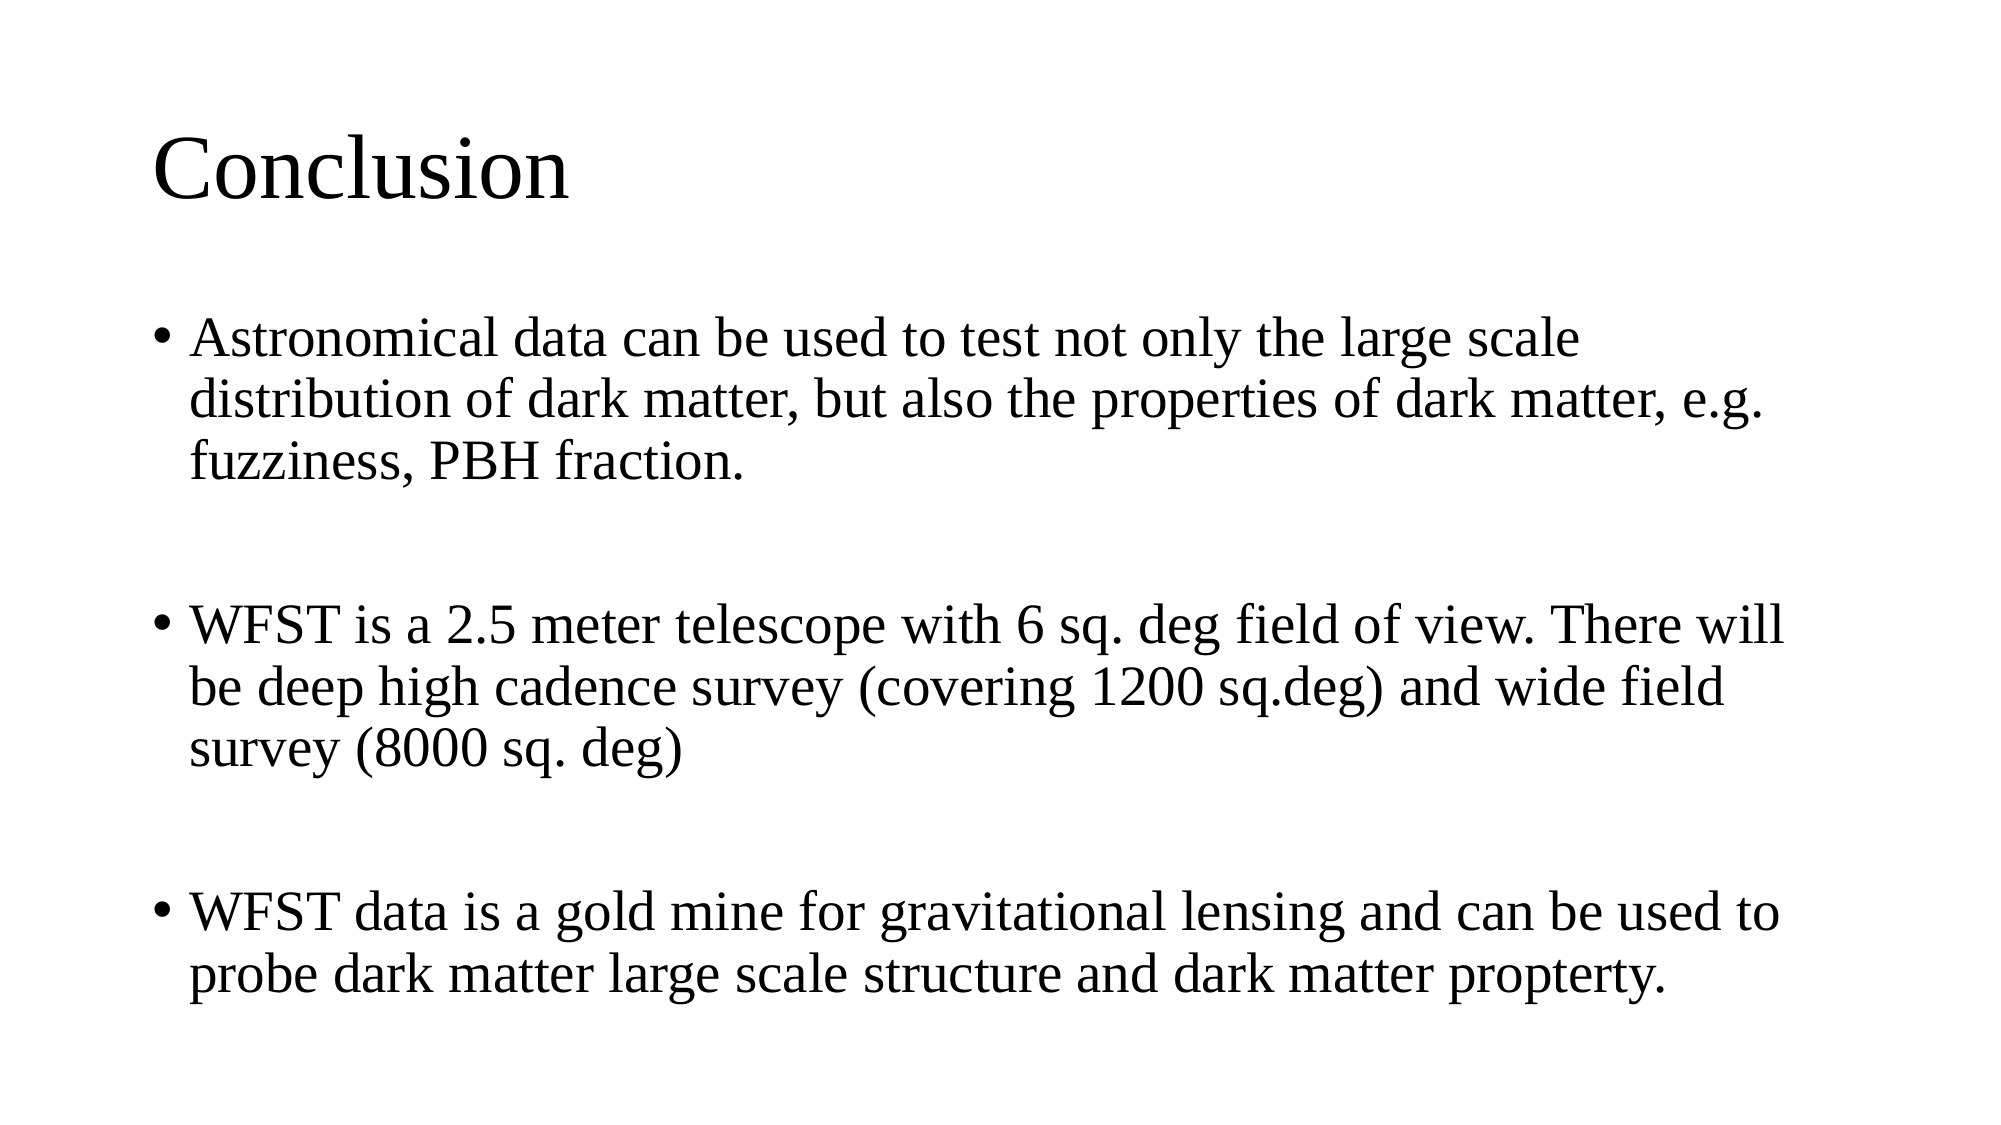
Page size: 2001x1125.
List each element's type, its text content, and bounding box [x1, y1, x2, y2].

title Conclusion [137, 59, 1863, 278]
list Astronomical data can be used to test not only the large scale distribution of dark matter, but also the properties of dark matter, e.g. fuzziness, PBH fraction. WFST is a 2.5 meter telescope with 6 sq. deg field of view. There will be deep high cadence survey (covering 1200 sq.deg) and wide field survey (8000 sq. deg) WFST data is a gold mine for gravitational lensing and can be used to probe dark matter large scale structure and dark matter propterty. [137, 299, 1863, 1014]
